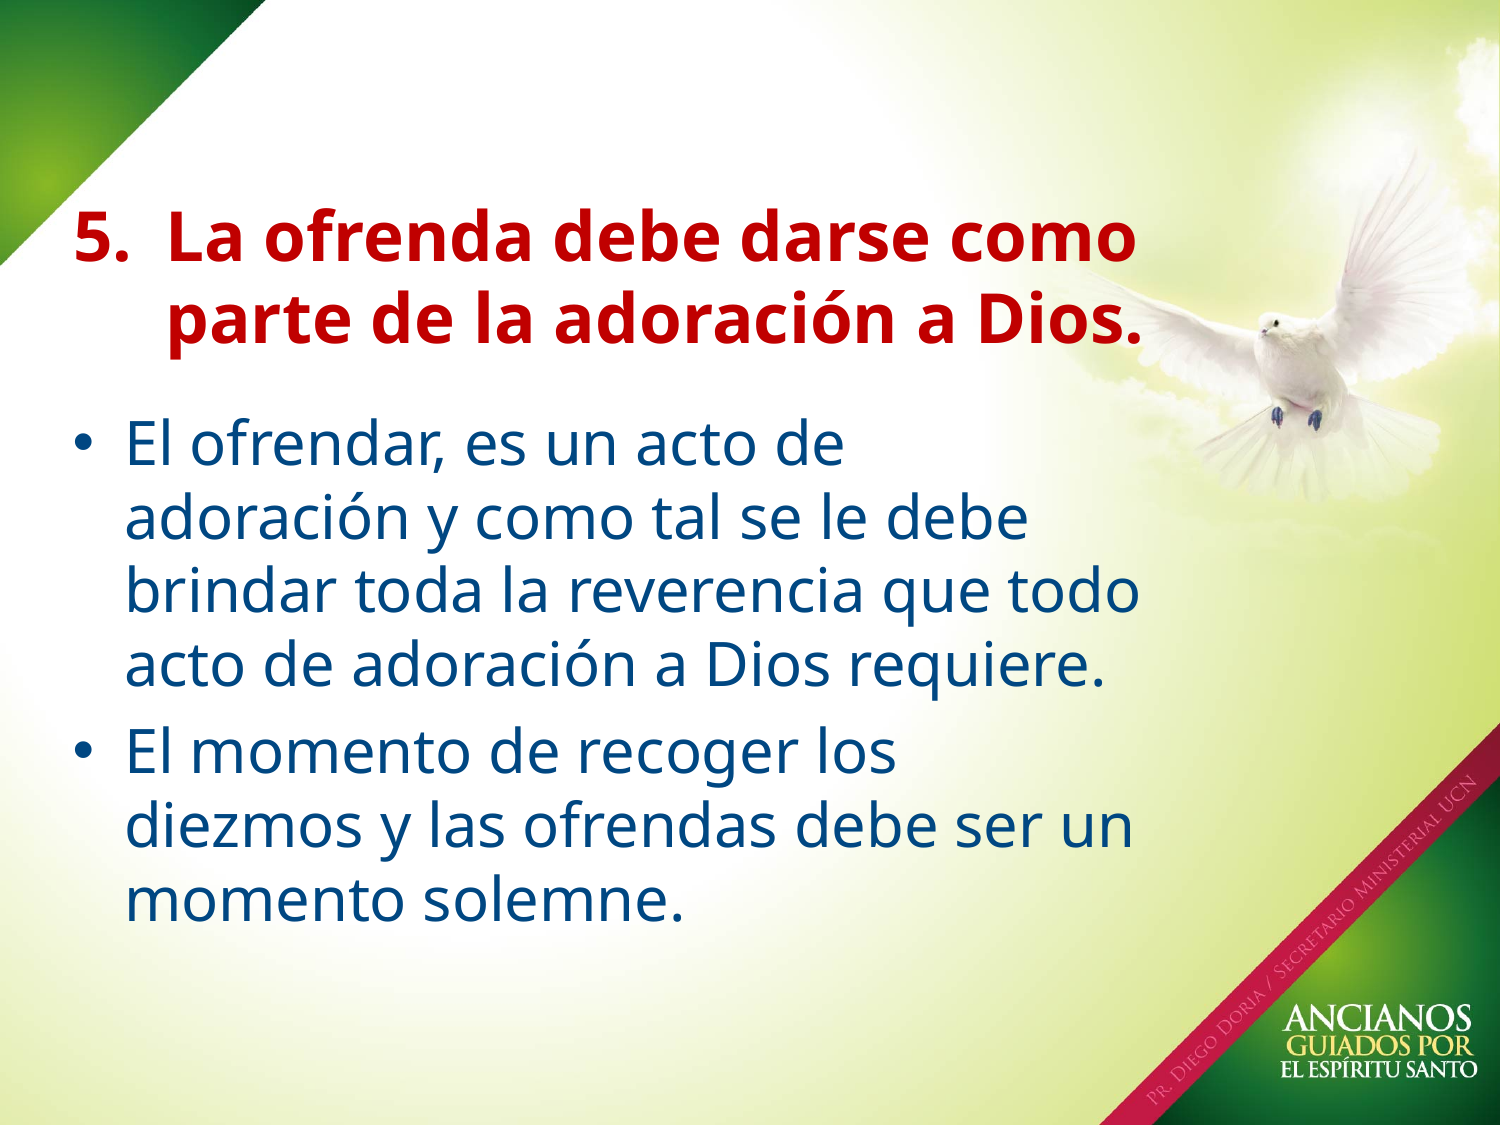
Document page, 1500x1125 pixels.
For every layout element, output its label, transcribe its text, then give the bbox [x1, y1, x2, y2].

list El ofrendar, es un acto de adoración y como tal se le debe brindar toda la reverencia que todo acto de adoración a Dios requiere. El momento de recoger los diezmos y las ofrendas debe ser un momento solemne. [64, 396, 1153, 1012]
title La ofrenda debe darse como parte de la adoración a Dios. [65, 183, 1164, 373]
picture [0, 0, 1500, 1125]
